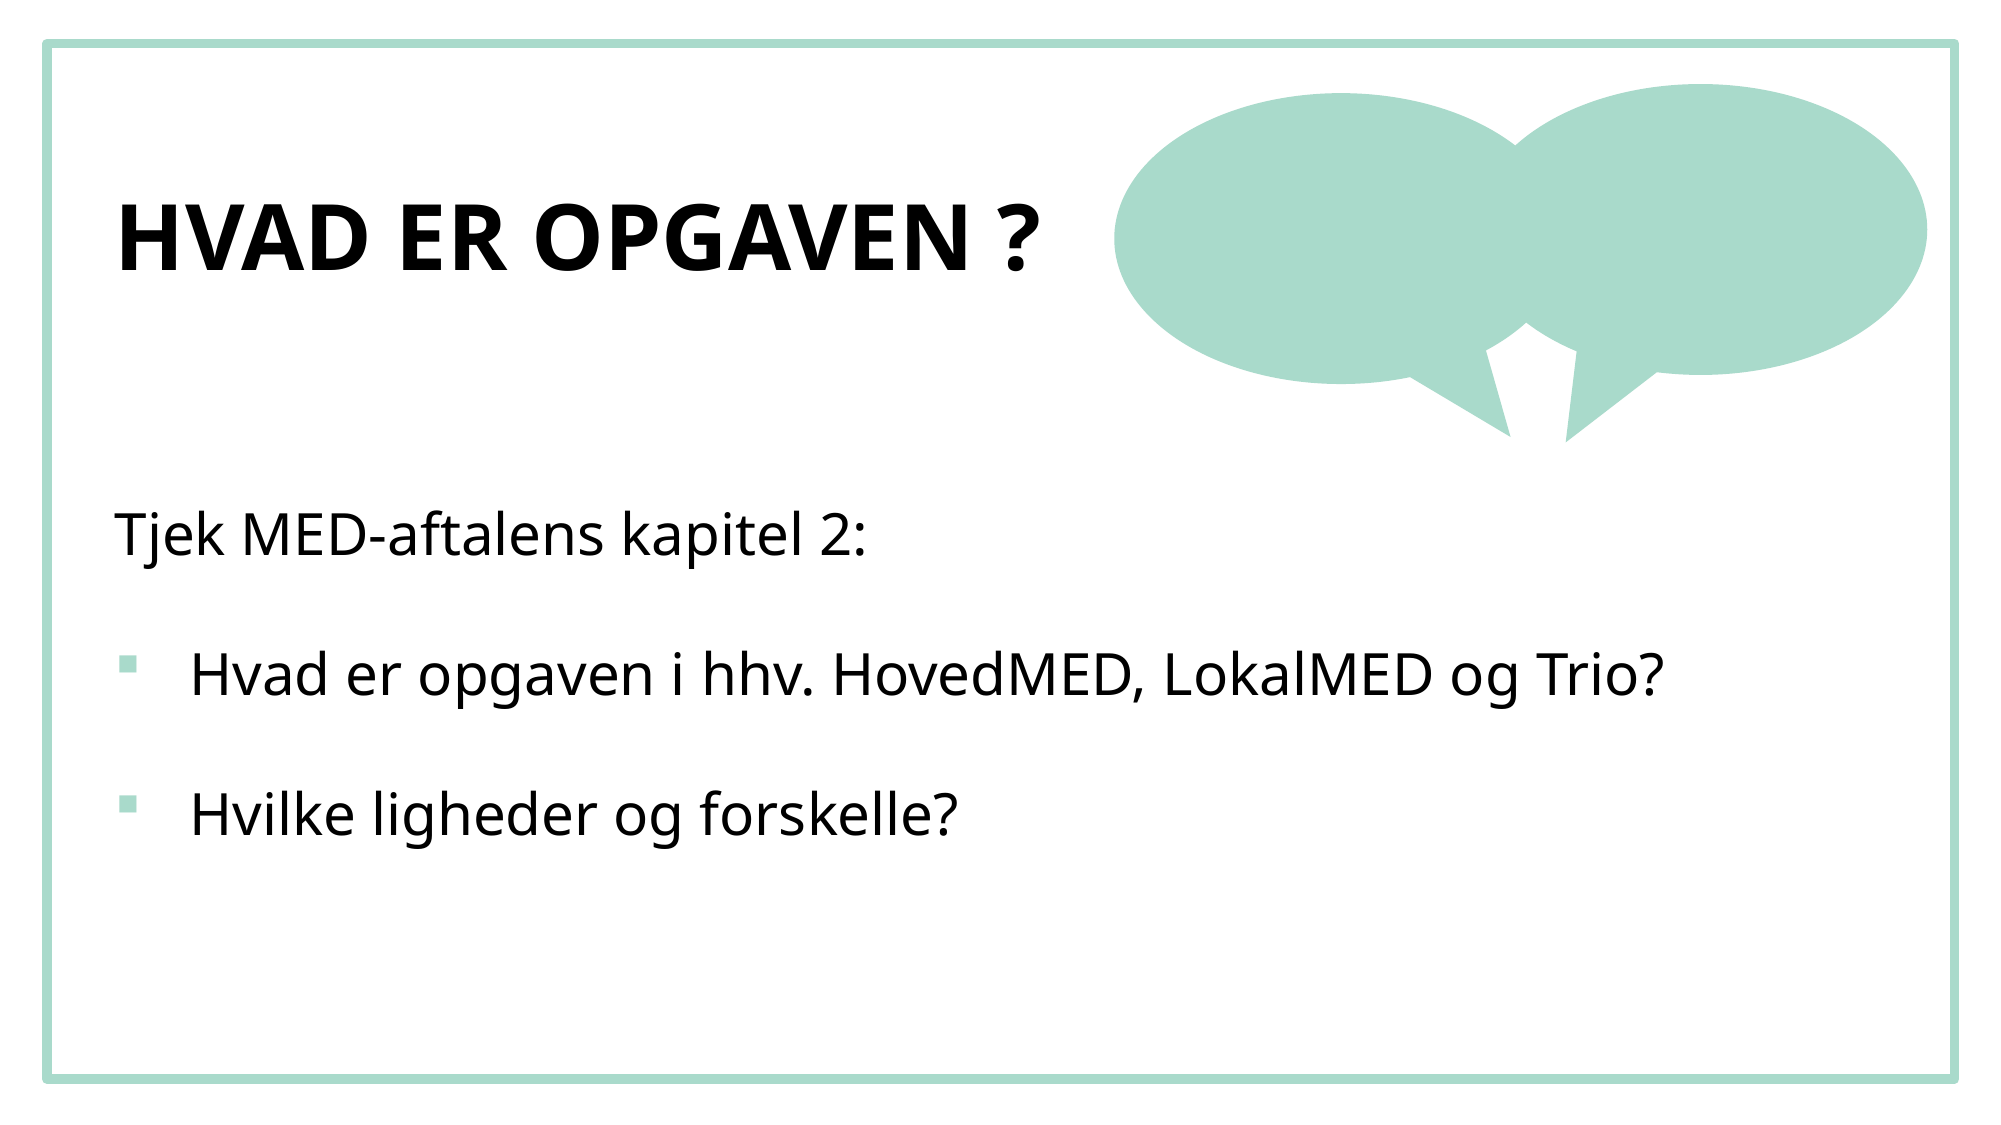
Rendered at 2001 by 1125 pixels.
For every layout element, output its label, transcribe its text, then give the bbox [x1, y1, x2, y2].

text_box Tjek MED-aftalens kapitel 2: Hvad er opgaven i hhv. HovedMED, LokalMED og Trio? Hvilke ligheder og forskelle? [1957, 329, 1964, 945]
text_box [1114, 83, 1928, 385]
text_box [45, 42, 1957, 1081]
